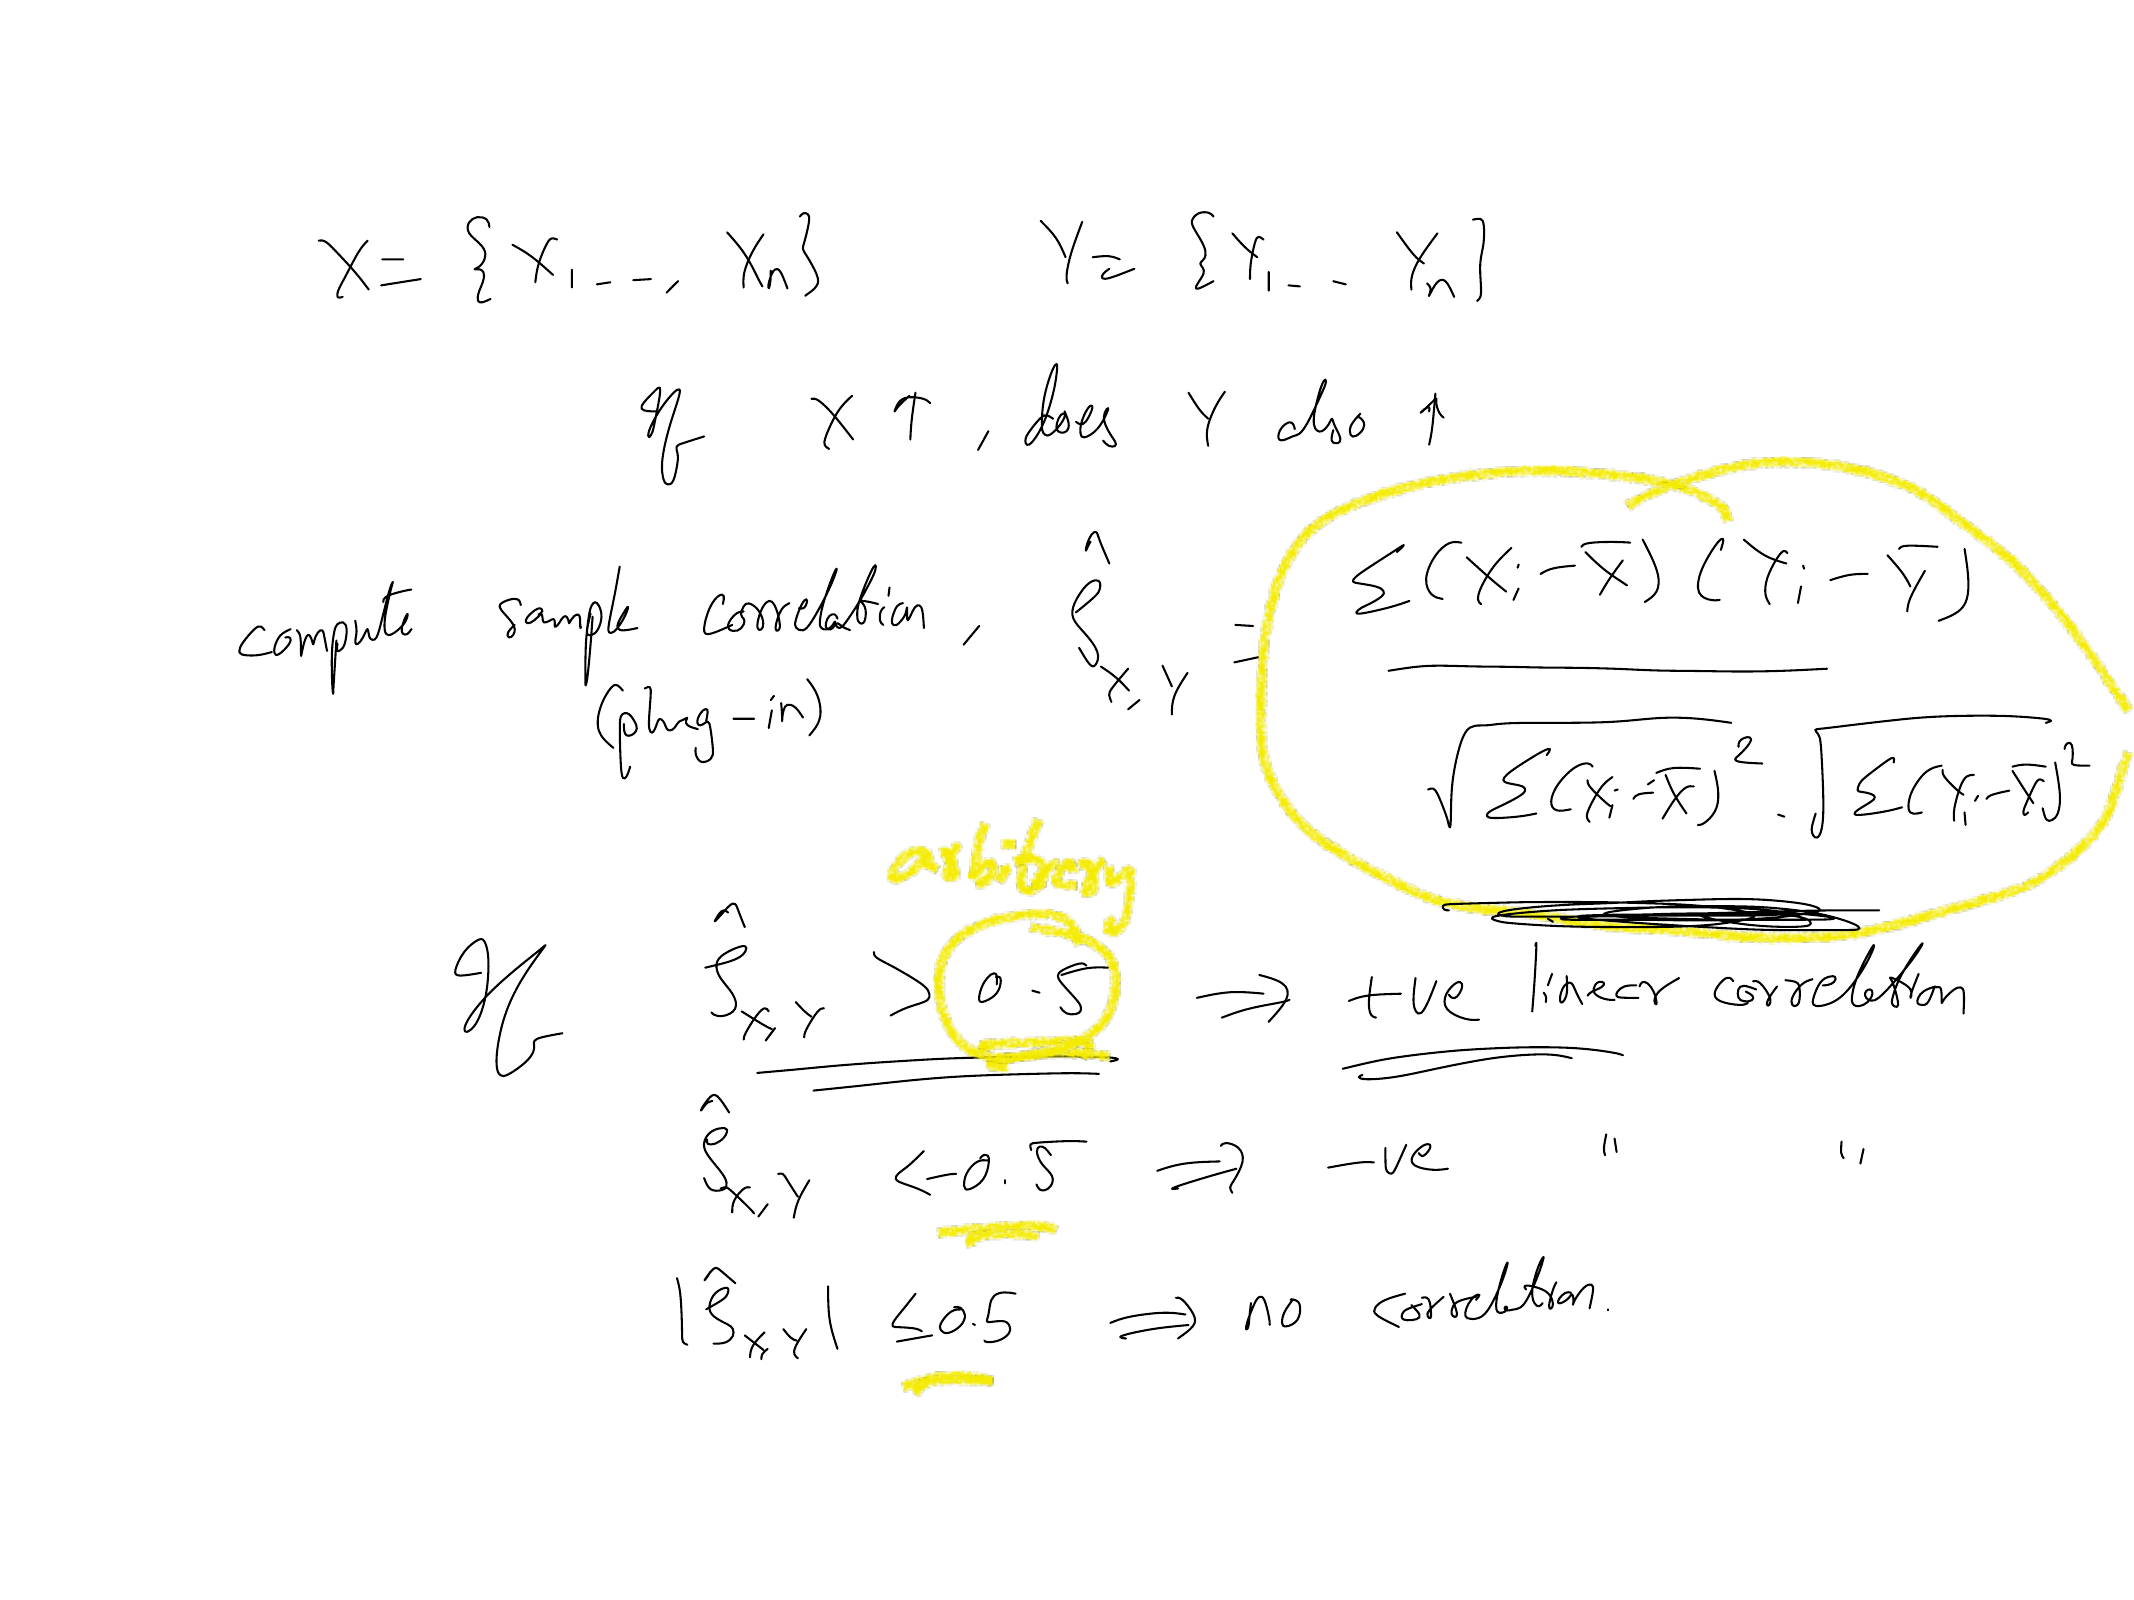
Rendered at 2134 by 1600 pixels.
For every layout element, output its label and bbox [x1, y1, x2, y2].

text_box [239, 211, 2134, 1400]
